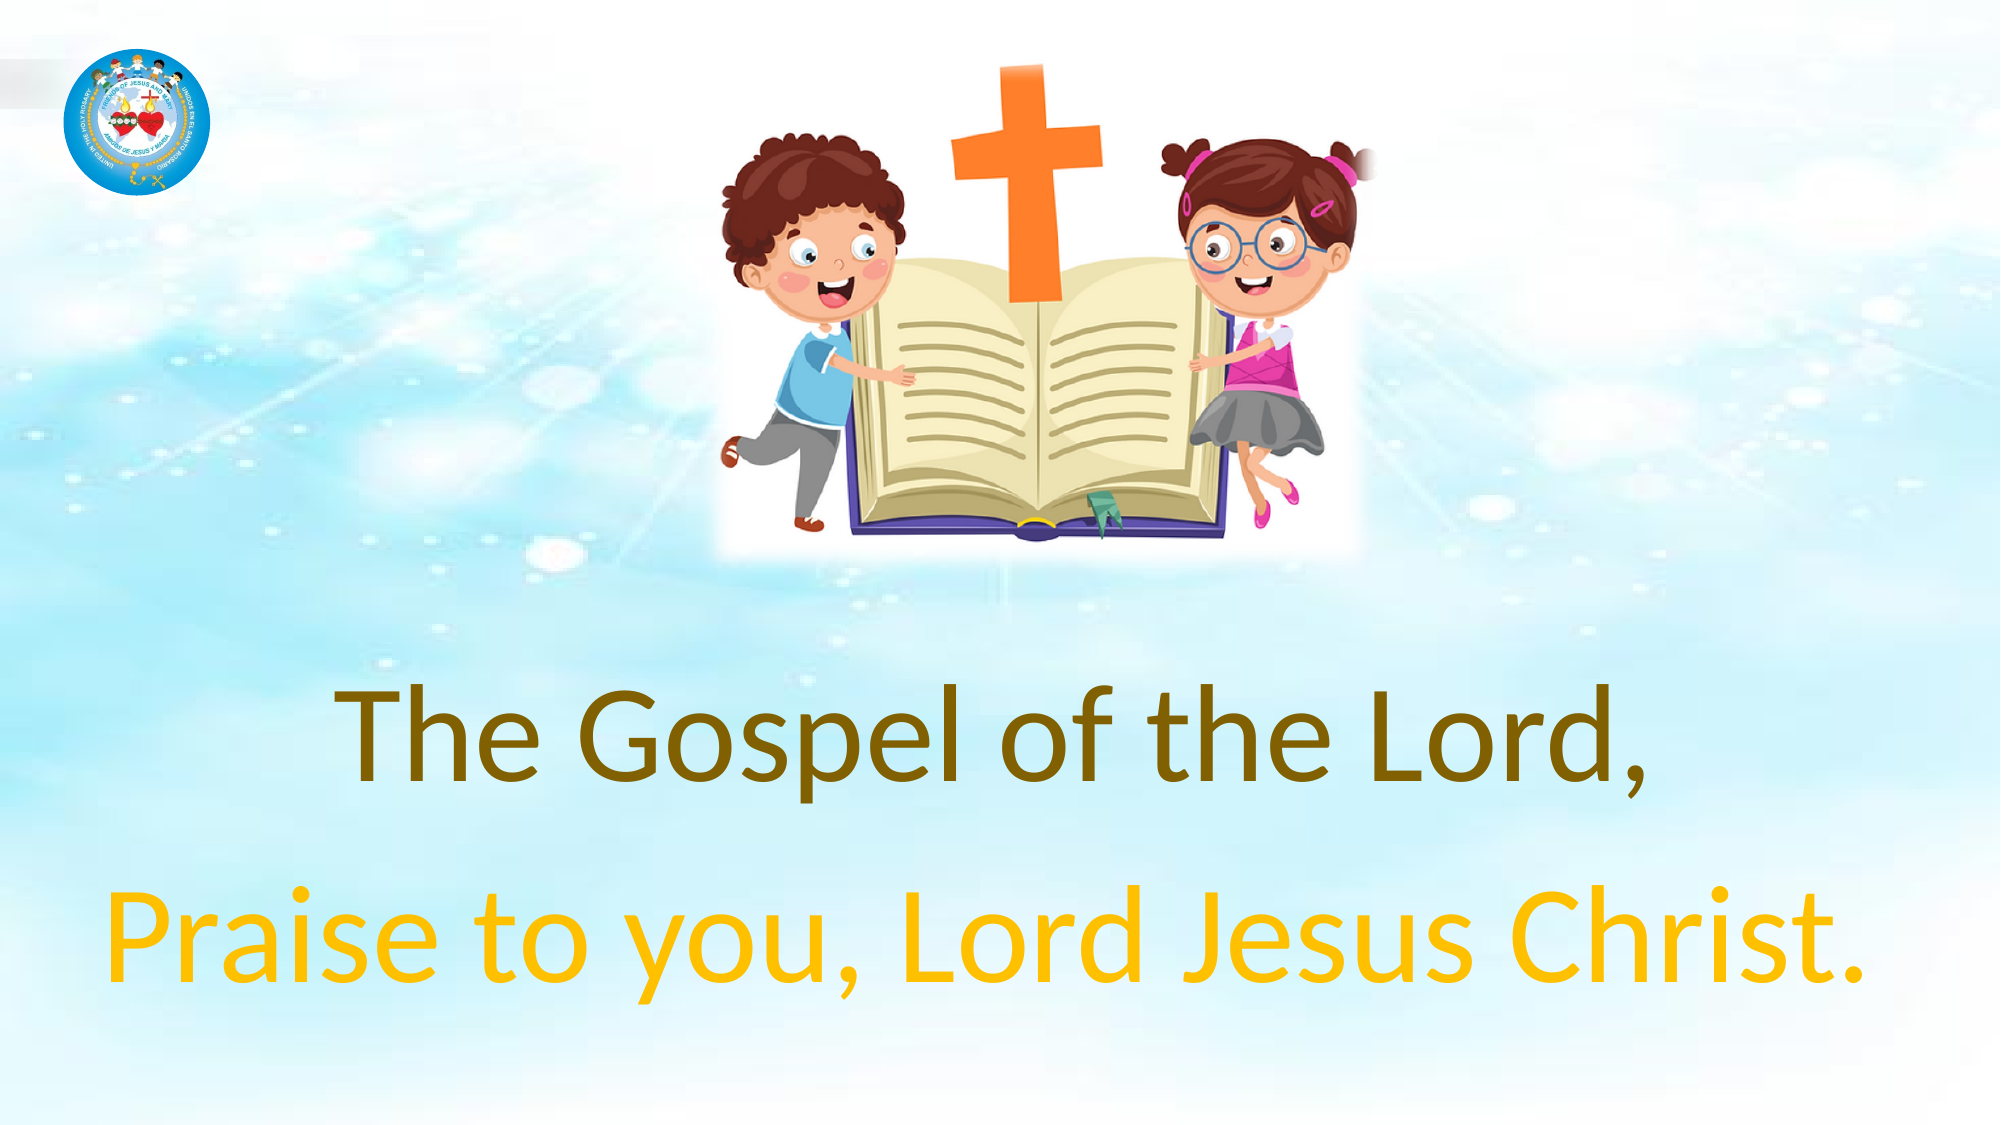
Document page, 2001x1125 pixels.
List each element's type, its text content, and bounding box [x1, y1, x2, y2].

text_box Praise to you, Lord Jesus Christ. [86, 854, 1933, 1055]
picture [0, 0, 2001, 1125]
subtitle The Gospel of the Lord, [318, 653, 1701, 854]
